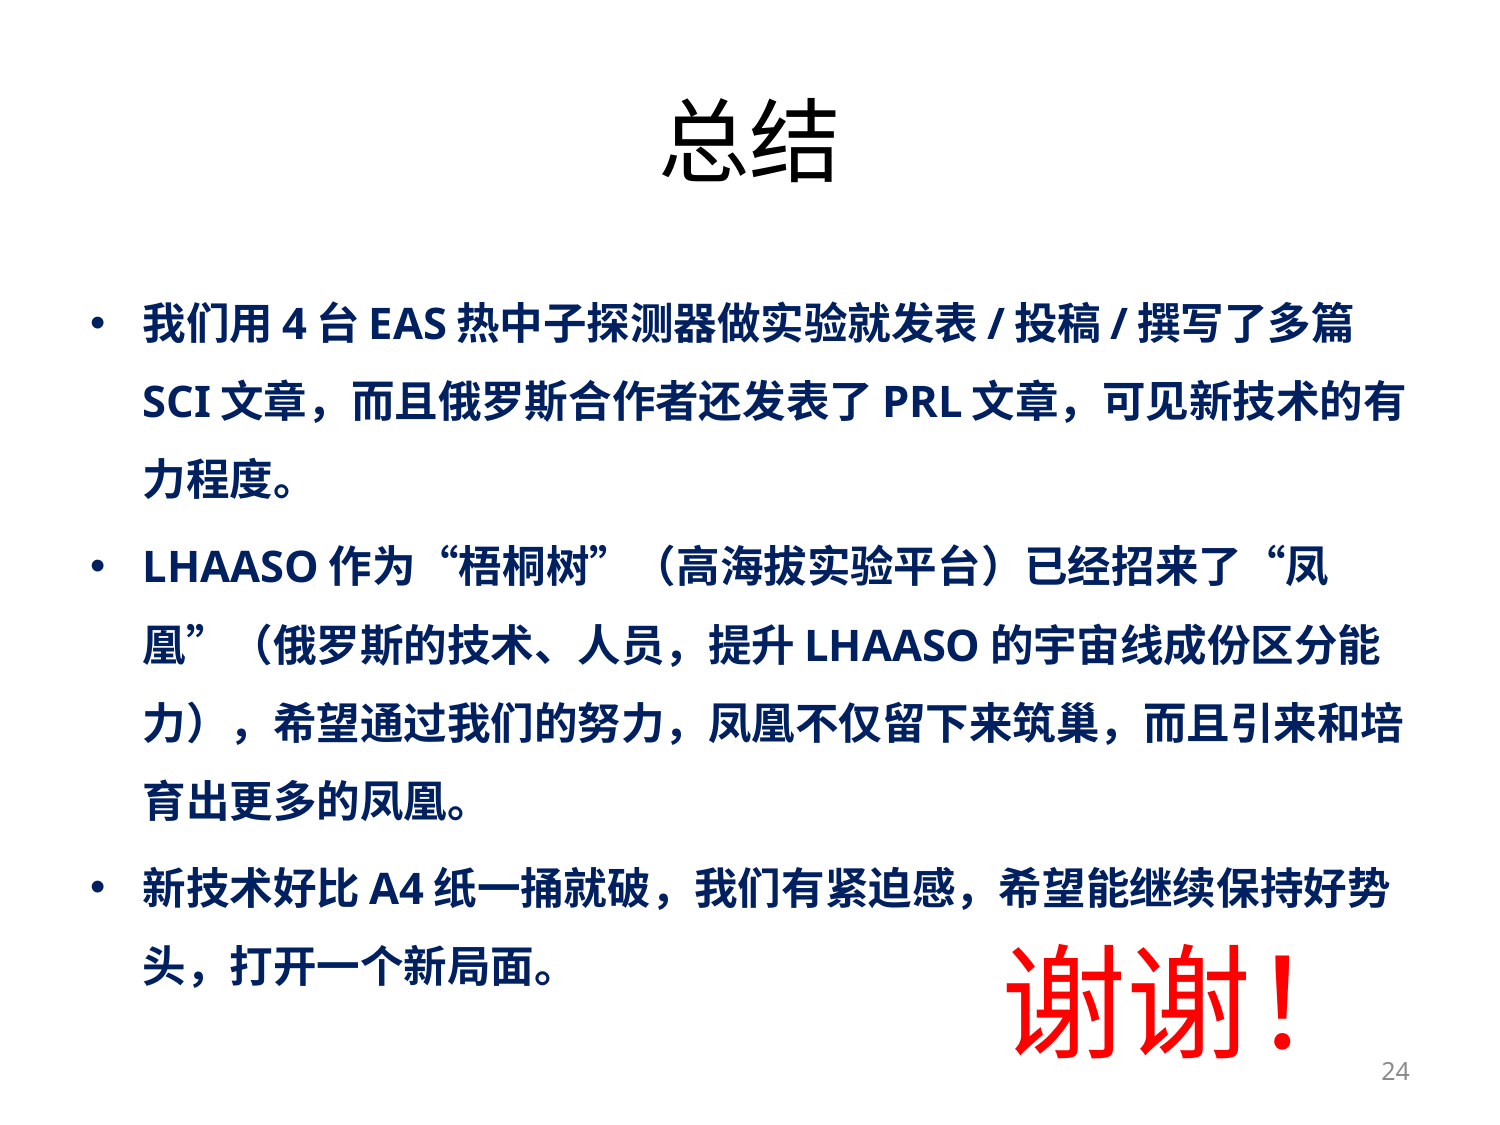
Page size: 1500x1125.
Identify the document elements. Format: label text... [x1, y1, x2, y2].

slide_number 24 [1074, 1042, 1425, 1103]
text_box 谢谢！ [986, 916, 1353, 1082]
list 我们用4台EAS热中子探测器做实验就发表/投稿/撰写了多篇SCI文章，而且俄罗斯合作者还发表了PRL文章，可见新技术的有力程度。 LHAASO作为“梧桐树”（高海拔实验平台）已经招来了“凤凰”（俄罗斯的技术、人员，提升LHAASO的宇宙线成份区分能力），希望通过我们的努力，凤凰不仅留下来筑巢，而且引来和培育出更多的凤凰。 新技术好比A4纸一捅就破，我们有紧迫感，希望能继续保持好势头，打开一个新局面。 [75, 262, 1425, 1005]
title 总结 [75, 45, 1425, 233]
